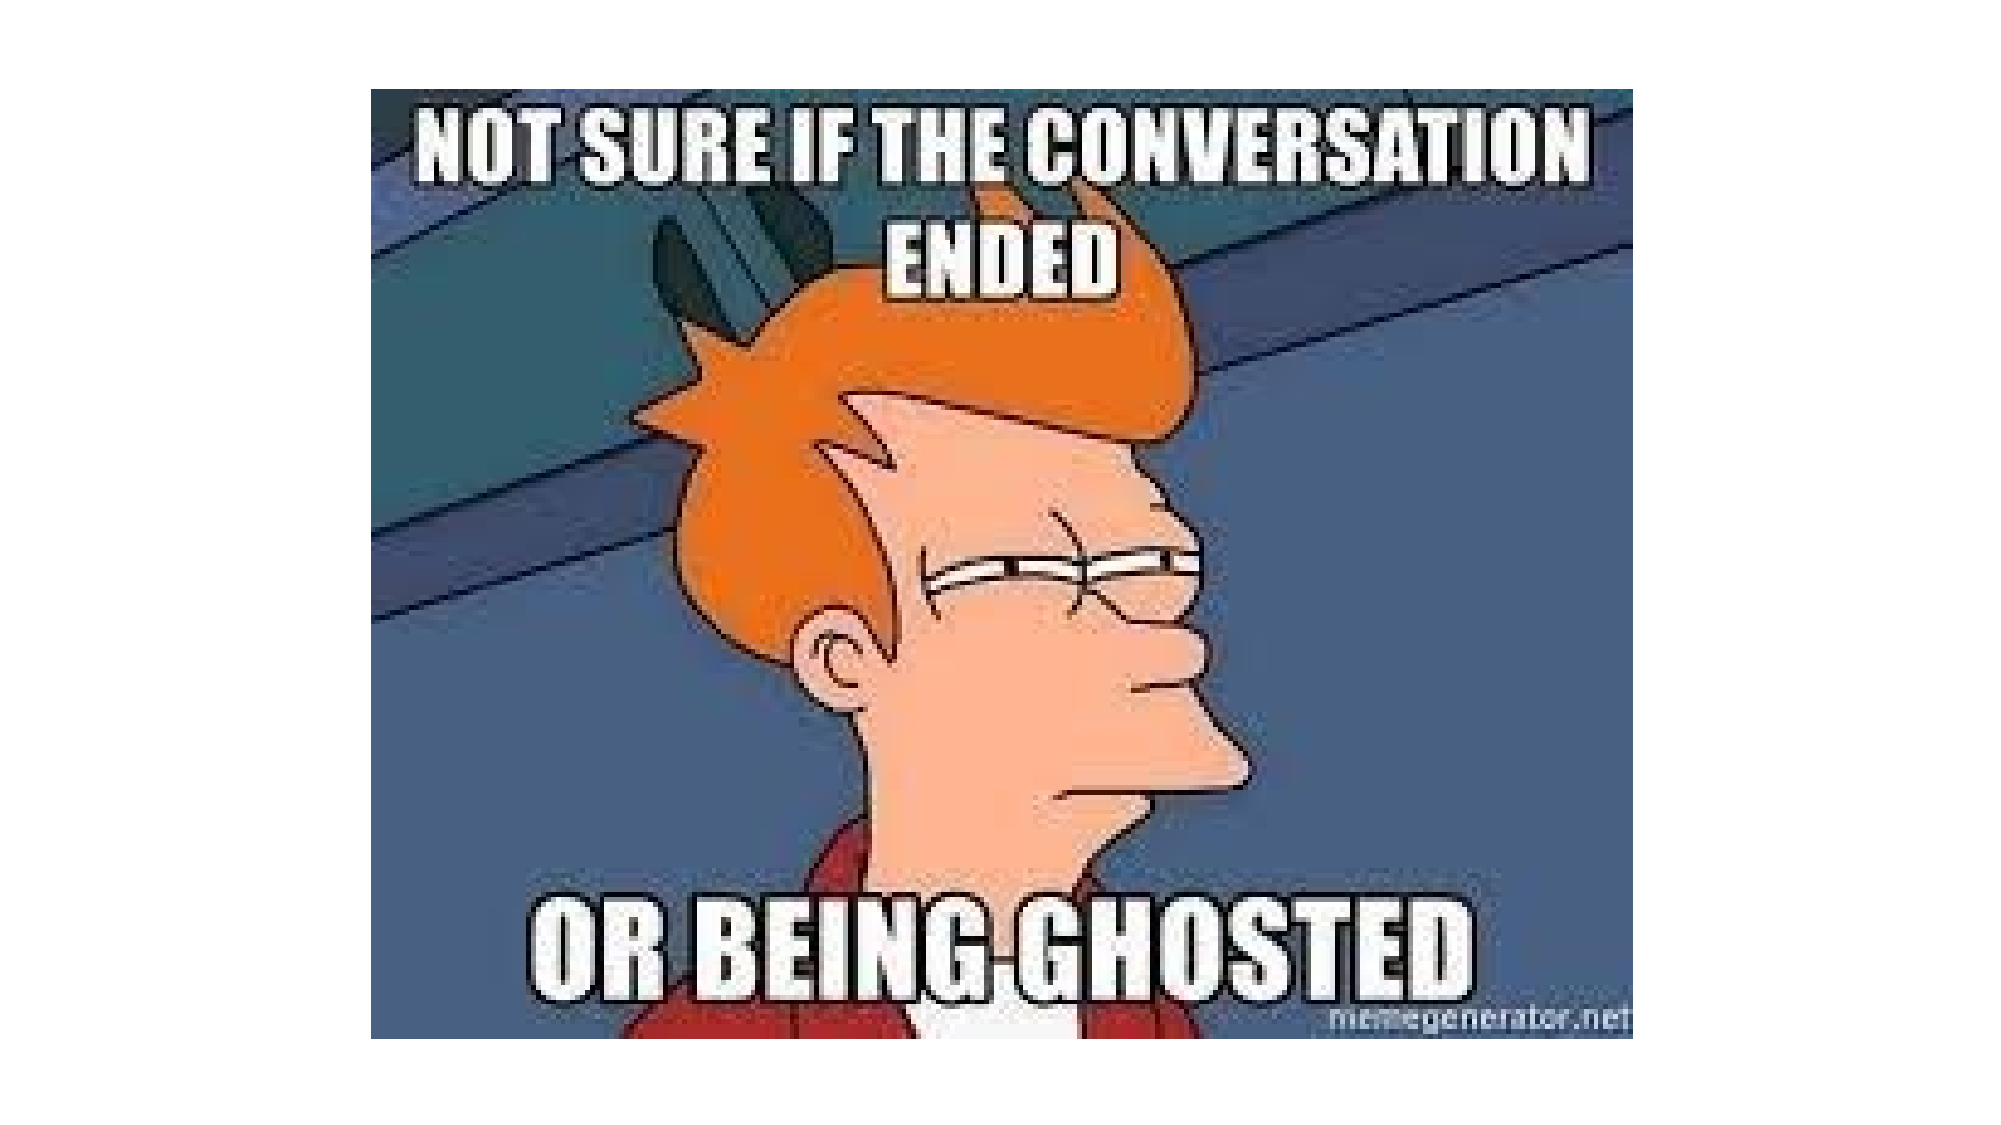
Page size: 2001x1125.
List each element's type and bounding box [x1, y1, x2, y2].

picture [371, 89, 1633, 1039]
